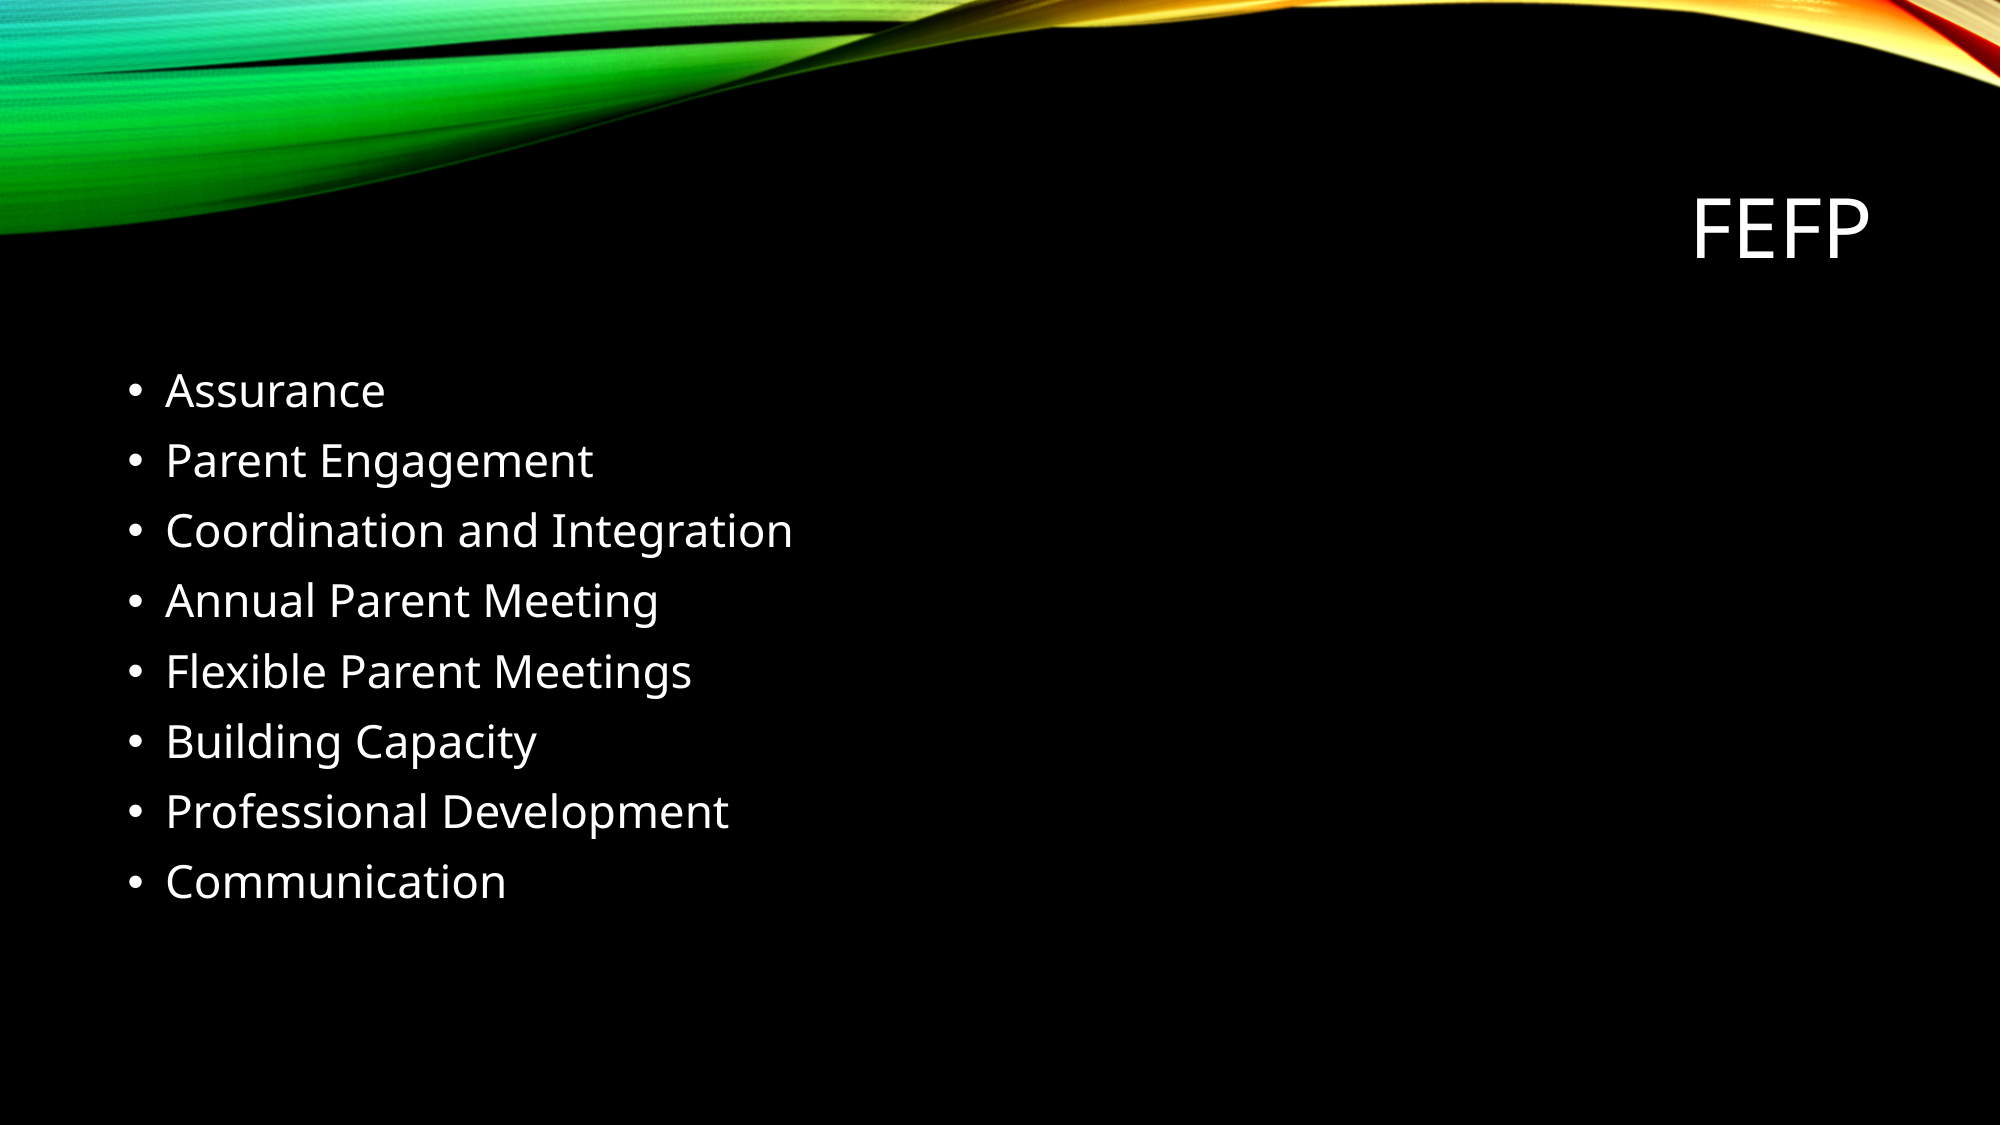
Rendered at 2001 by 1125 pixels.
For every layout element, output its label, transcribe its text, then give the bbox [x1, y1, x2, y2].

title FEFP [112, 125, 1888, 338]
picture [0, 0, 2000, 237]
list Assurance Parent Engagement Coordination and Integration Annual Parent Meeting Flexible Parent Meetings Building Capacity Professional Development Communication [112, 360, 1888, 1021]
